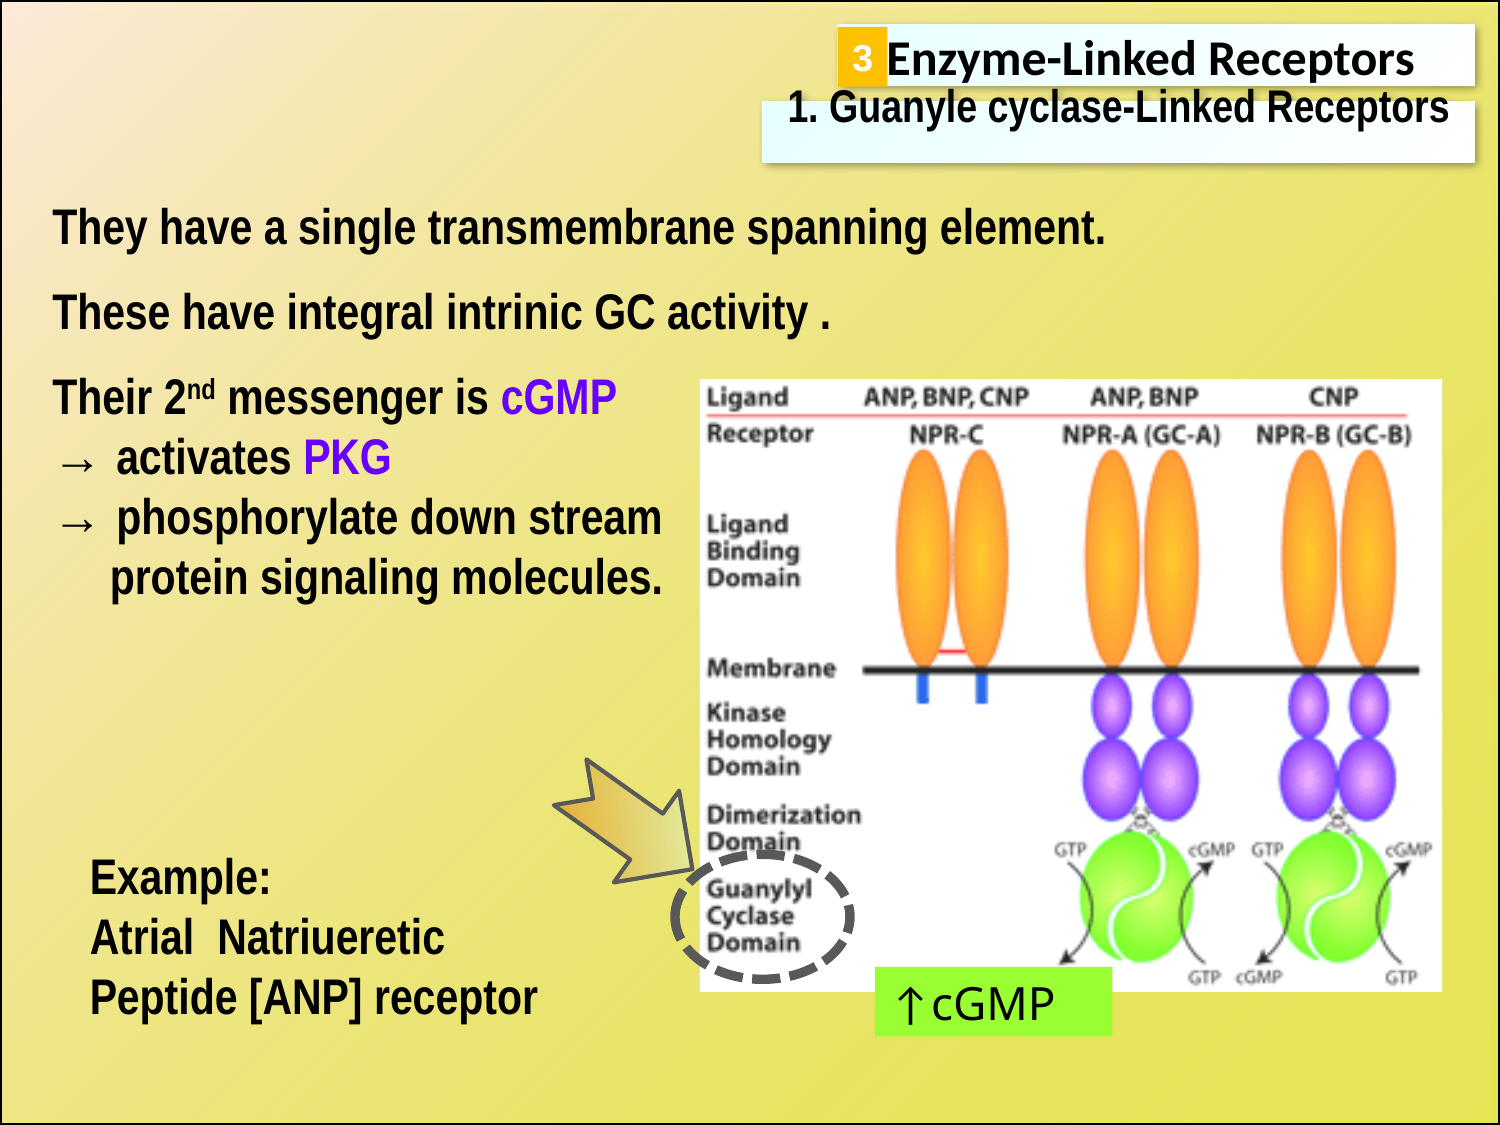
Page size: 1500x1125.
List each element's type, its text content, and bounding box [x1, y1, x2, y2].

text_box [672, 875, 694, 959]
text_box ↑cGMP [874, 999, 1113, 1037]
text_box Enzyme-Linked Receptors [835, 23, 1477, 88]
text_box They have a single transmembrane spanning element. These have integral intrinic GC activity . Their 2nd messenger is cGMP → activates PKG → phosphorylate down stream protein signaling molecules. [37, 187, 1363, 613]
text_box 1. Guanyle cyclase-Linked Receptors [760, 100, 1477, 164]
text_box [551, 757, 694, 885]
text_box 3 [837, 26, 888, 87]
text_box Example: Atrial Natriueretic Peptide [ANP] receptor [75, 837, 575, 1093]
picture [699, 378, 1443, 992]
text_box [0, 0, 1500, 1125]
